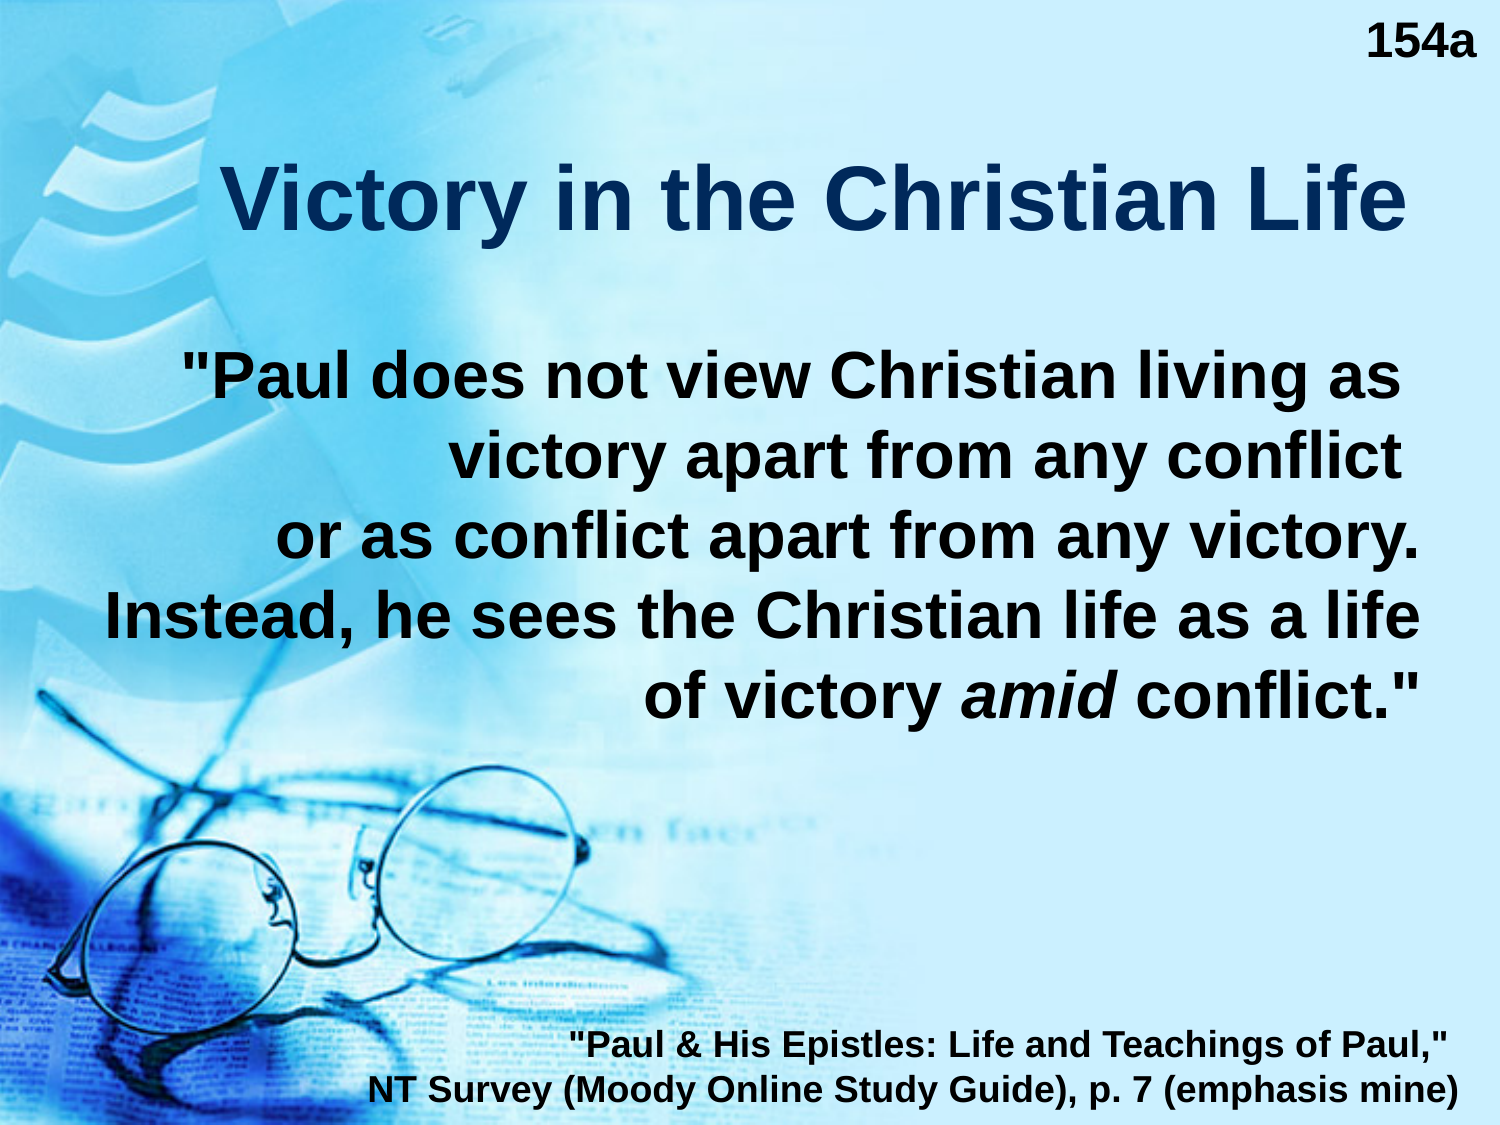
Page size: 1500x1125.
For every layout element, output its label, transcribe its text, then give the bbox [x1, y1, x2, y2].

text_box "Paul & His Epistles: Life and Teachings of Paul," NT Survey (Moody Online Study Guide), p. 7 (emphasis mine) [249, 1012, 1475, 1118]
picture [0, 0, 1500, 1125]
text_box "Paul does not view Christian living as victory apart from any conflict or as conflict apart from any victory. Instead, he sees the Christian life as a life of victory amid conflict." [50, 324, 1438, 863]
title Victory in the Christian Life [149, 99, 1426, 288]
text_box 154a [1350, 0, 1492, 75]
